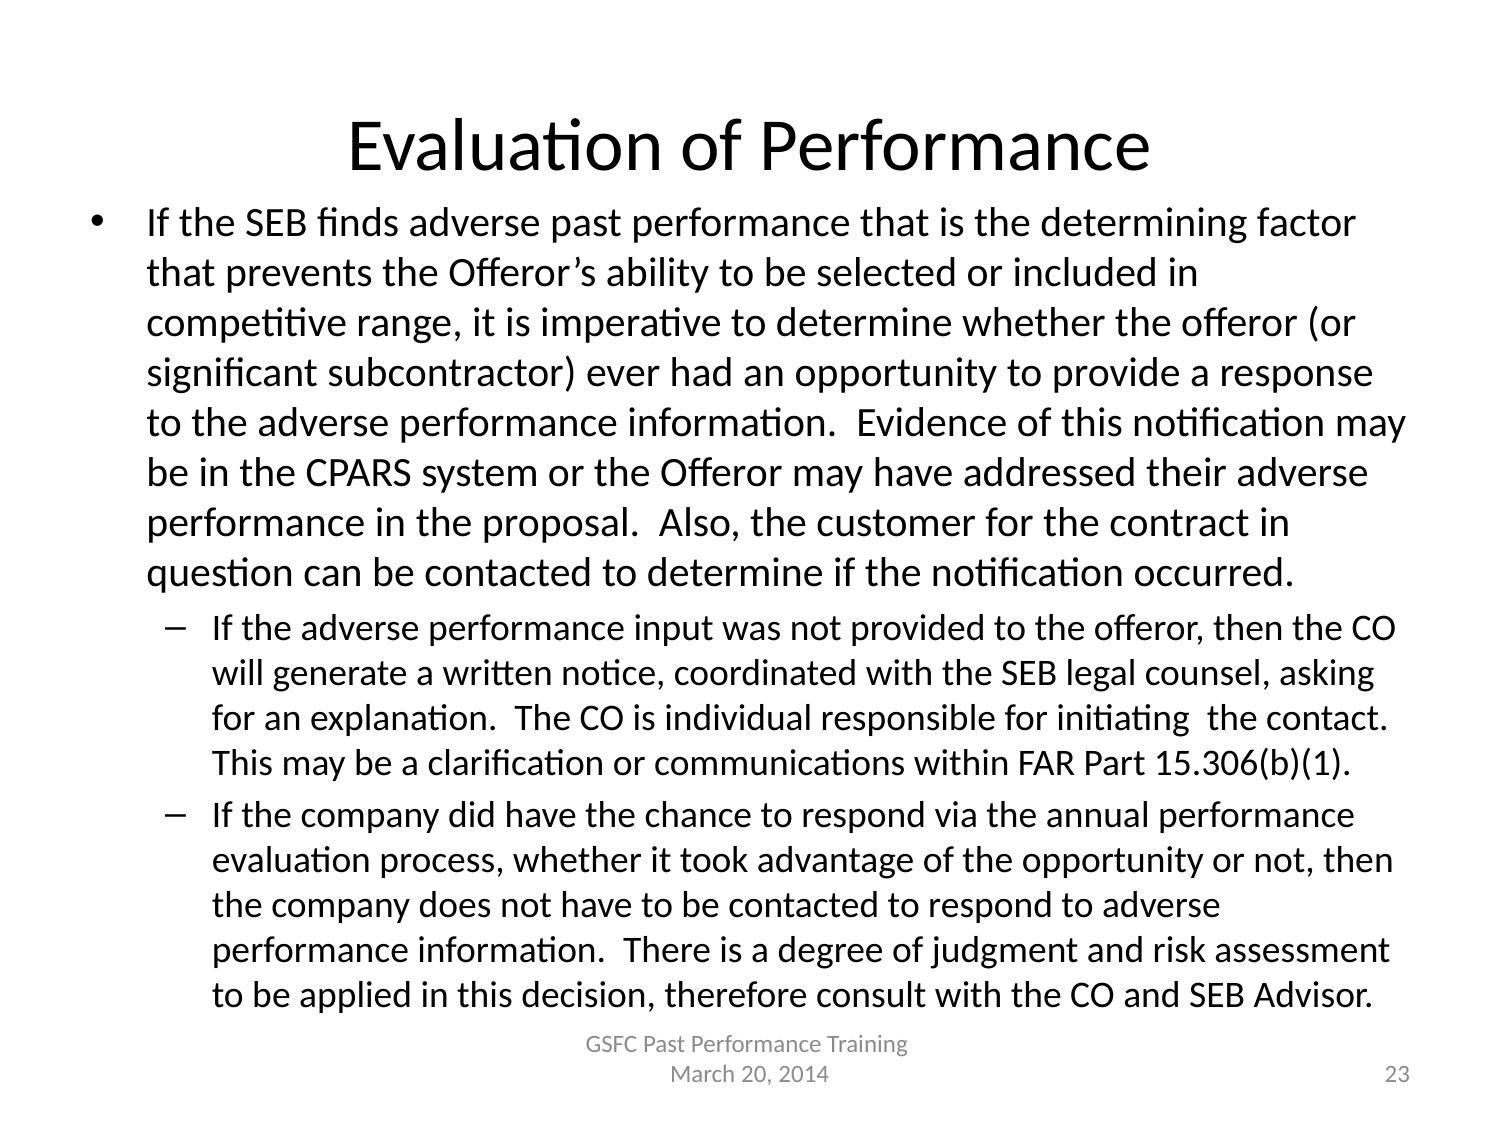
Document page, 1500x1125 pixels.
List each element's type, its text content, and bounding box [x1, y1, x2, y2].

footer GSFC Past Performance Training March 20, 2014 [512, 1042, 988, 1103]
list If the SEB finds adverse past performance that is the determining factor that prevents the Offeror’s ability to be selected or included in competitive range, it is imperative to determine whether the offeror (or significant subcontractor) ever had an opportunity to provide a response to the adverse performance information. Evidence of this notification may be in the CPARS system or the Offeror may have addressed their adverse performance in the proposal. Also, the customer for the contract in question can be contacted to determine if the notification occurred. If the adverse performance input was not provided to the offeror, then the CO will generate a written notice, coordinated with the SEB legal counsel, asking for an explanation. The CO is individual responsible for initiating the contact. This may be a clarification or communications within FAR Part 15.306(b)(1). If the company did have the chance to respond via the annual performance evaluation process, whether it took advantage of the opportunity or not, then the company does not have to be contacted to respond to adverse performance information. There is a degree of judgment and risk assessment to be applied in this decision, therefore consult with the CO and SEB Advisor. [75, 187, 1425, 968]
slide_number 23 [1074, 1042, 1425, 1103]
title Evaluation of Performance [75, 62, 1425, 187]
